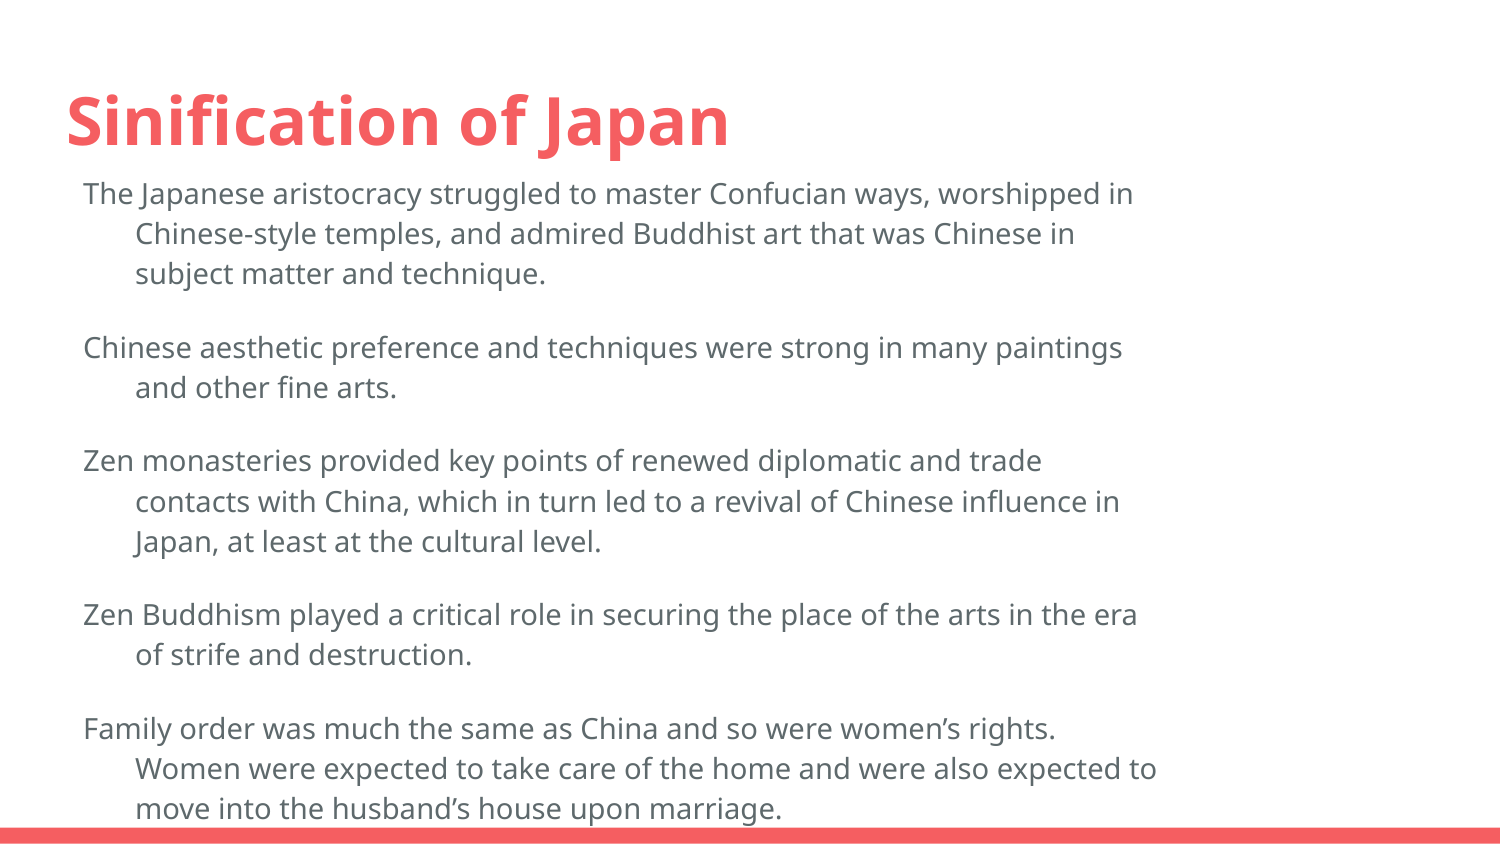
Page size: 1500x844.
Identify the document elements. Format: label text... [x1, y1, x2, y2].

title Sinification of Japan [51, 64, 1449, 167]
list The Japanese aristocracy struggled to master Confucian ways, worshipped in Chinese-style temples, and admired Buddhist art that was Chinese in subject matter and technique. Chinese aesthetic preference and techniques were strong in many paintings and other fine arts. Zen monasteries provided key points of renewed diplomatic and trade contacts with China, which in turn led to a revival of Chinese influence in Japan, at least at the cultural level. Zen Buddhism played a critical role in securing the place of the arts in the era of strife and destruction. Family order was much the same as China and so were women’s rights. Women were expected to take care of the home and were also expected to move into the husband’s house upon marriage. [45, 155, 1180, 825]
